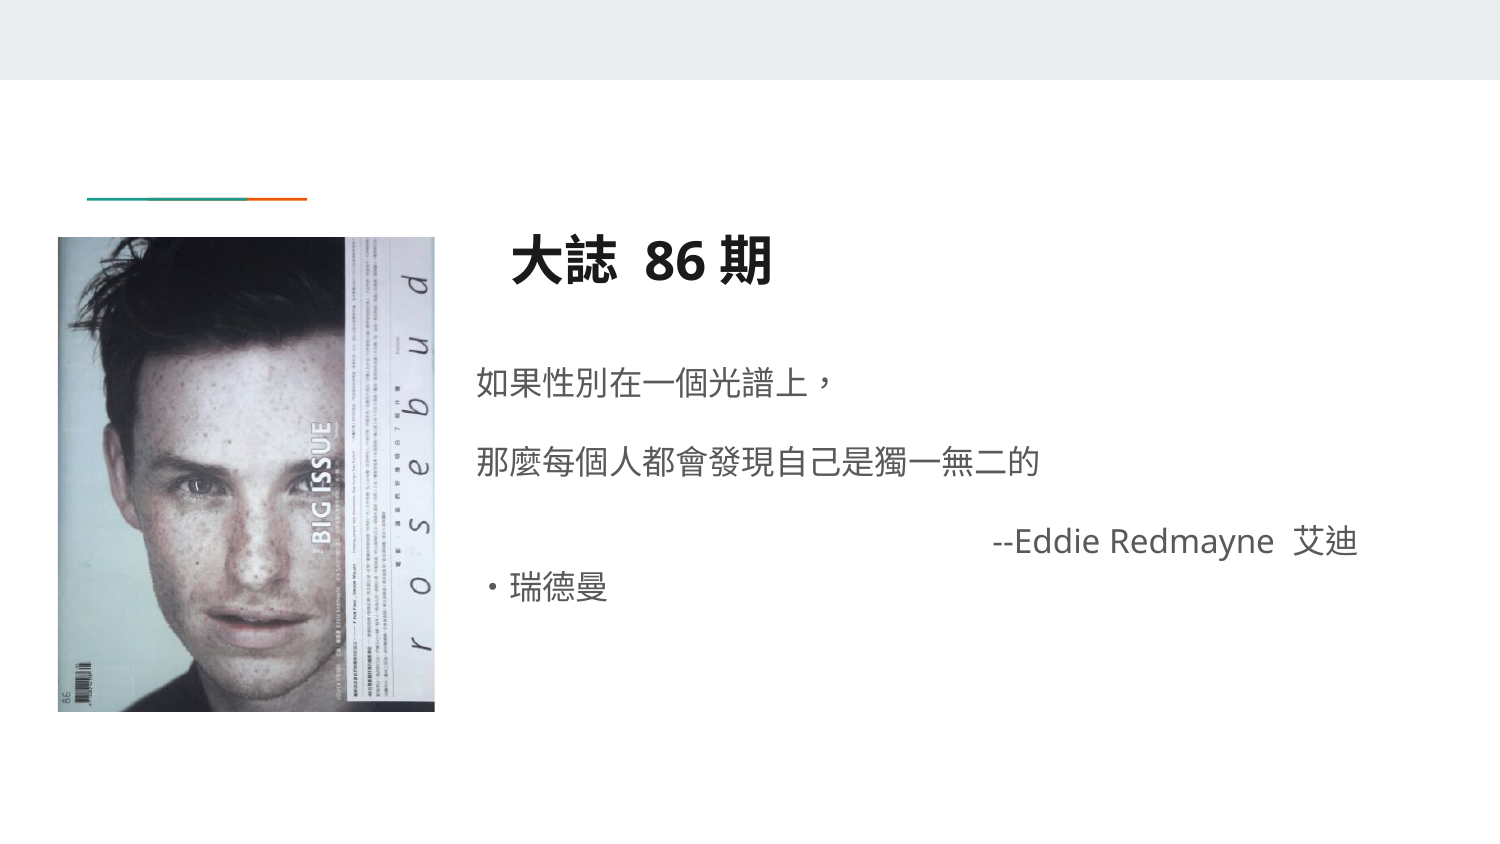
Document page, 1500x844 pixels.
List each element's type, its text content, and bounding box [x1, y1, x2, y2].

title 大誌 86期 [495, 211, 1381, 305]
list 如果性別在一個光譜上， 那麼每個人都會發現自己是獨一無二的 --Eddie Redmayne 艾迪・瑞德曼 [461, 341, 1381, 712]
picture [57, 237, 435, 713]
